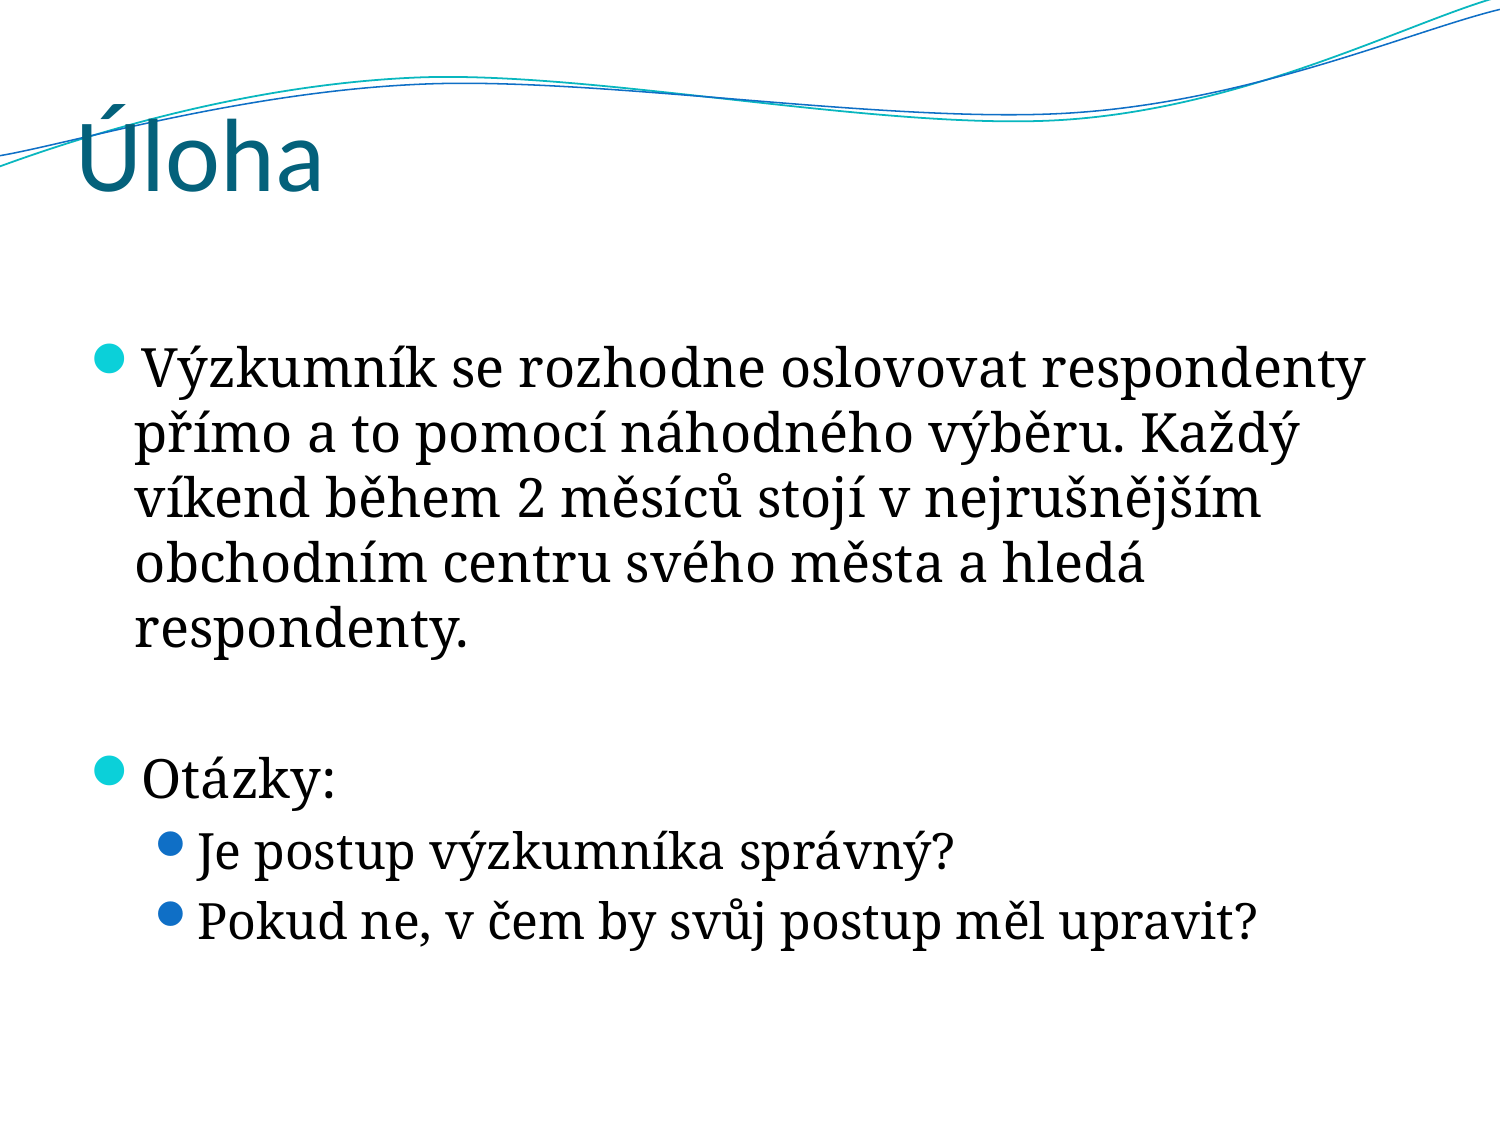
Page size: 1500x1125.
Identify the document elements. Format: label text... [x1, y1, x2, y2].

title Úloha [74, 24, 1426, 213]
list Výzkumník se rozhodne oslovovat respondenty přímo a to pomocí náhodného výběru. Každý víkend během 2 měsíců stojí v nejrušnějším obchodním centru svého města a hledá respondenty. Otázky: Je postup výzkumníka správný? Pokud ne, v čem by svůj postup měl upravit? [74, 249, 1426, 1038]
